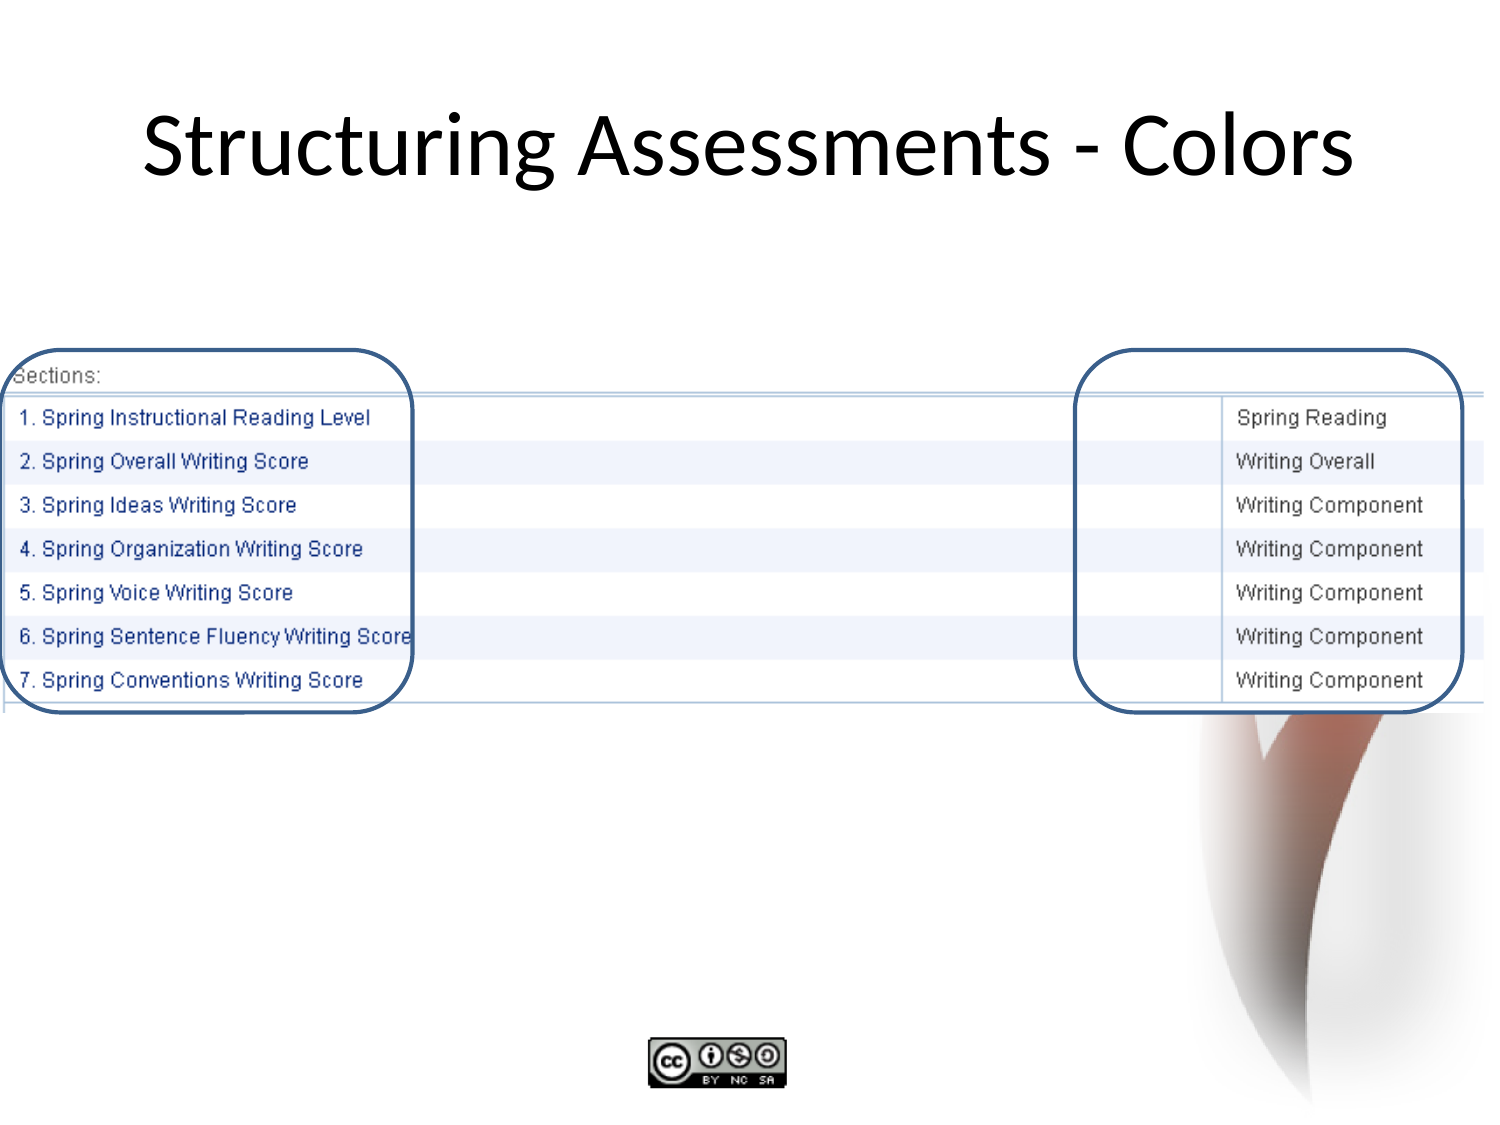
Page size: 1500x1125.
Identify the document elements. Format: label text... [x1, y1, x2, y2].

text_box [23, 347, 390, 360]
picture [637, 1025, 800, 1098]
text_box [1098, 347, 1439, 360]
picture [0, 362, 1484, 713]
title Structuring Assessments - Colors [75, 45, 1425, 233]
